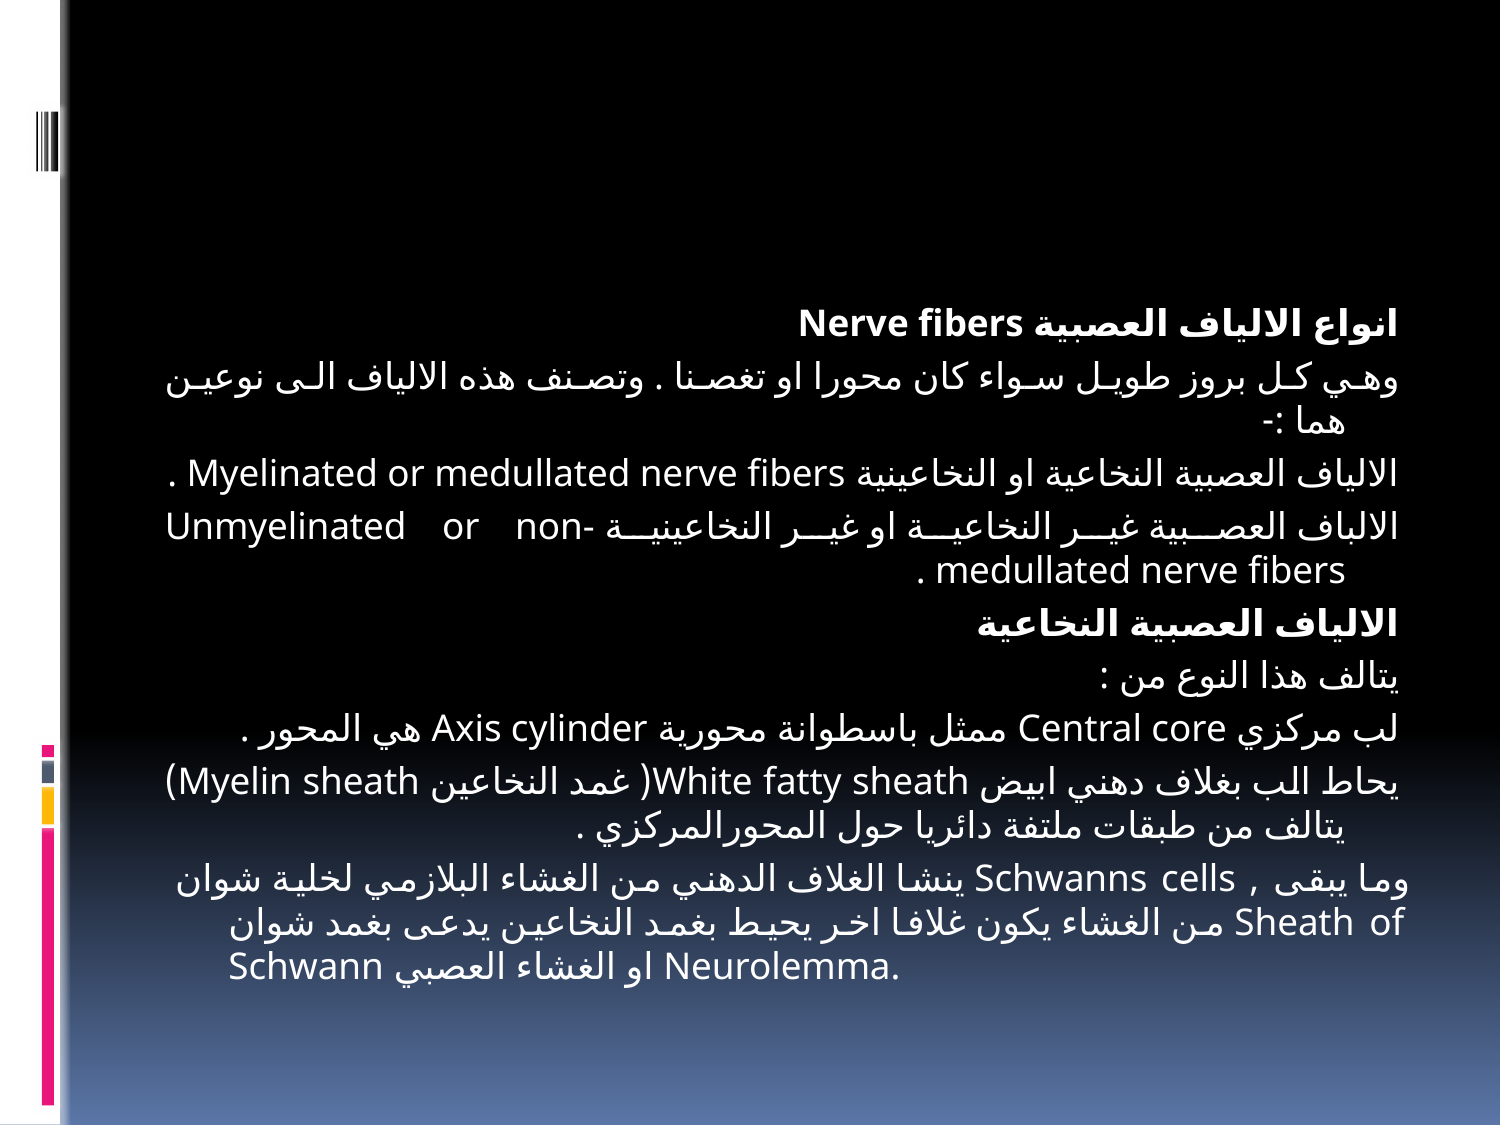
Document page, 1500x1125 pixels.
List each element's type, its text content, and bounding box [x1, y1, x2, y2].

list انواع الالياف العصبية Nerve fibers وهي كل بروز طويل سواء كان محورا او تغصنا . وتصنف هذه الالياف الى نوعين هما :- الالياف العصبية النخاعية او النخاعينية Myelinated or medullated nerve fibers . الالباف العصبية غير النخاعية او غير النخاعينية Unmyelinated or non-medullated nerve fibers . الالياف العصبية النخاعية يتالف هذا النوع من : لب مركزي Central core ممثل باسطوانة محورية Axis cylinder هي المحور . يحاط الب بغلاف دهني ابيض White fatty sheath( غمد النخاعين Myelin sheath) يتالف من طبقات ملتفة دائريا حول المحورالمركزي . ينشا الغلاف الدهني من الغشاء البلازمي لخلية شوان Schwanns cells , وما يبقى من الغشاء يكون غلافا اخر يحيط بغمد النخاعين يدعى بغمد شوان Sheath of Schwann او الغشاء العصبي Neurolemma. [150, 292, 1425, 1043]
